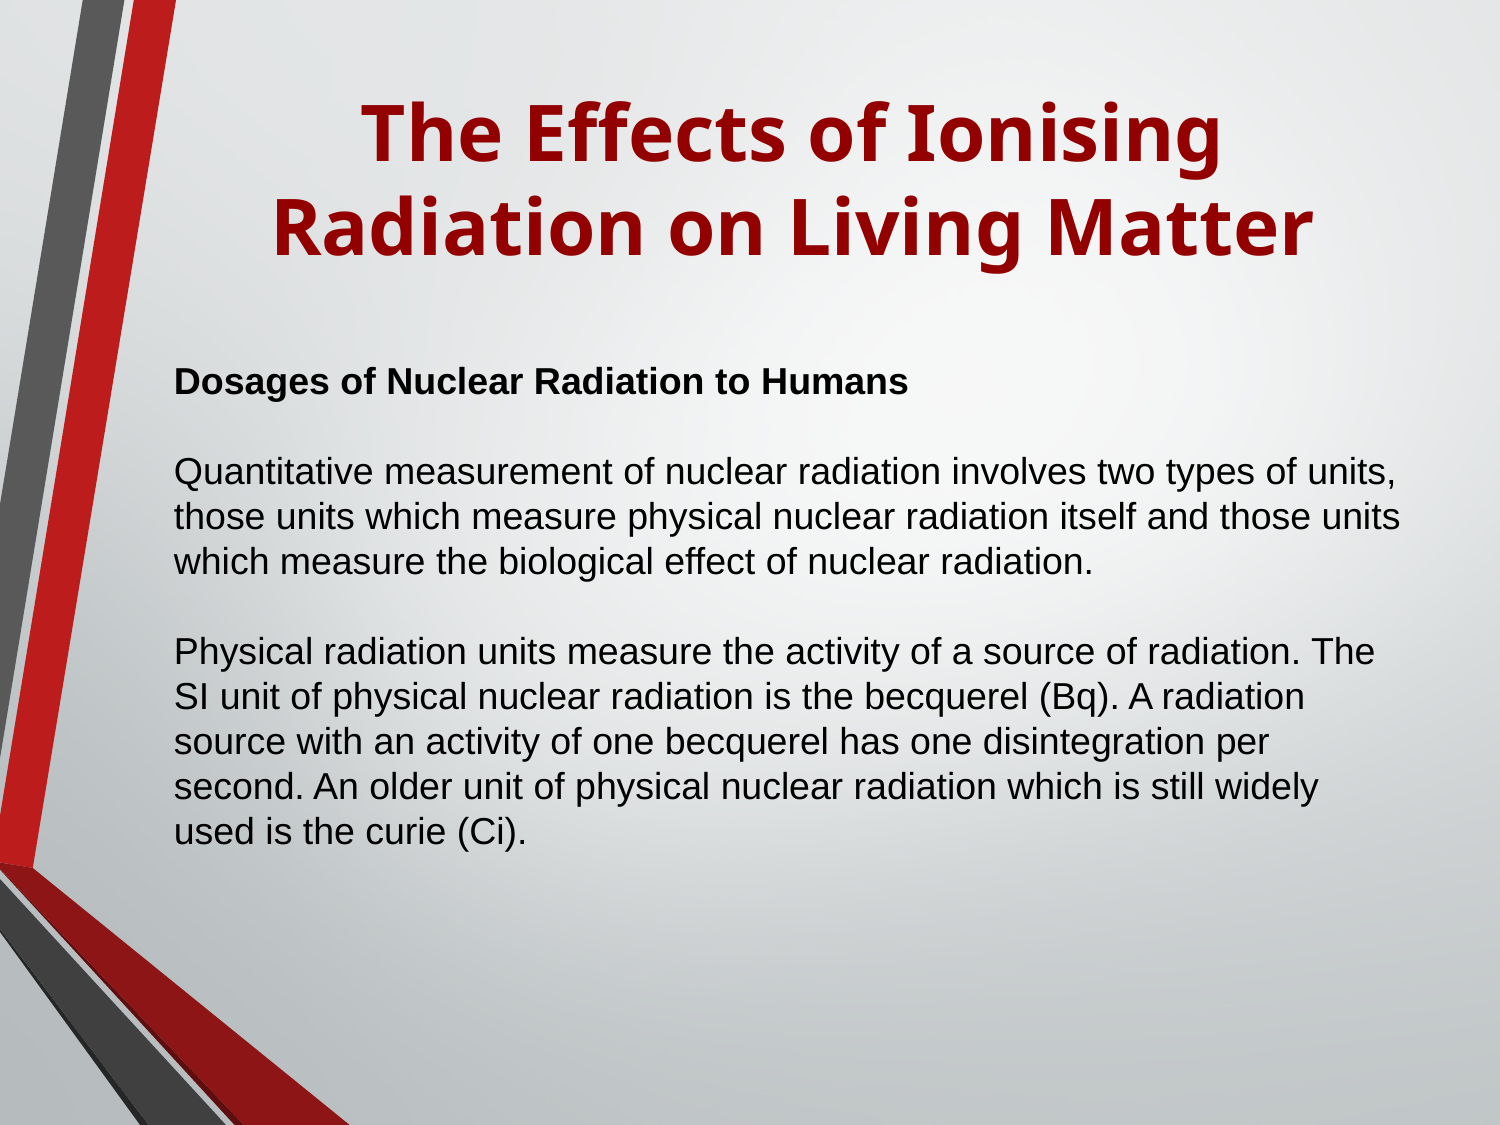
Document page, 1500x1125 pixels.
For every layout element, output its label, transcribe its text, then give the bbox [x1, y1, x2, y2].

text_box Dosages of Nuclear Radiation to Humans Quantitative measurement of nuclear radiation involves two types of units, those units which measure physical nuclear radiation itself and those units which measure the biological effect of nuclear radiation. Physical radiation units measure the activity of a source of radiation. The SI unit of physical nuclear radiation is the becquerel (Bq). A radiation source with an activity of one becquerel has one disintegration per second. An older unit of physical nuclear radiation which is still widely used is the curie (Ci). [159, 349, 1424, 905]
title The Effects of Ionising Radiation on Living Matter [161, 75, 1425, 279]
